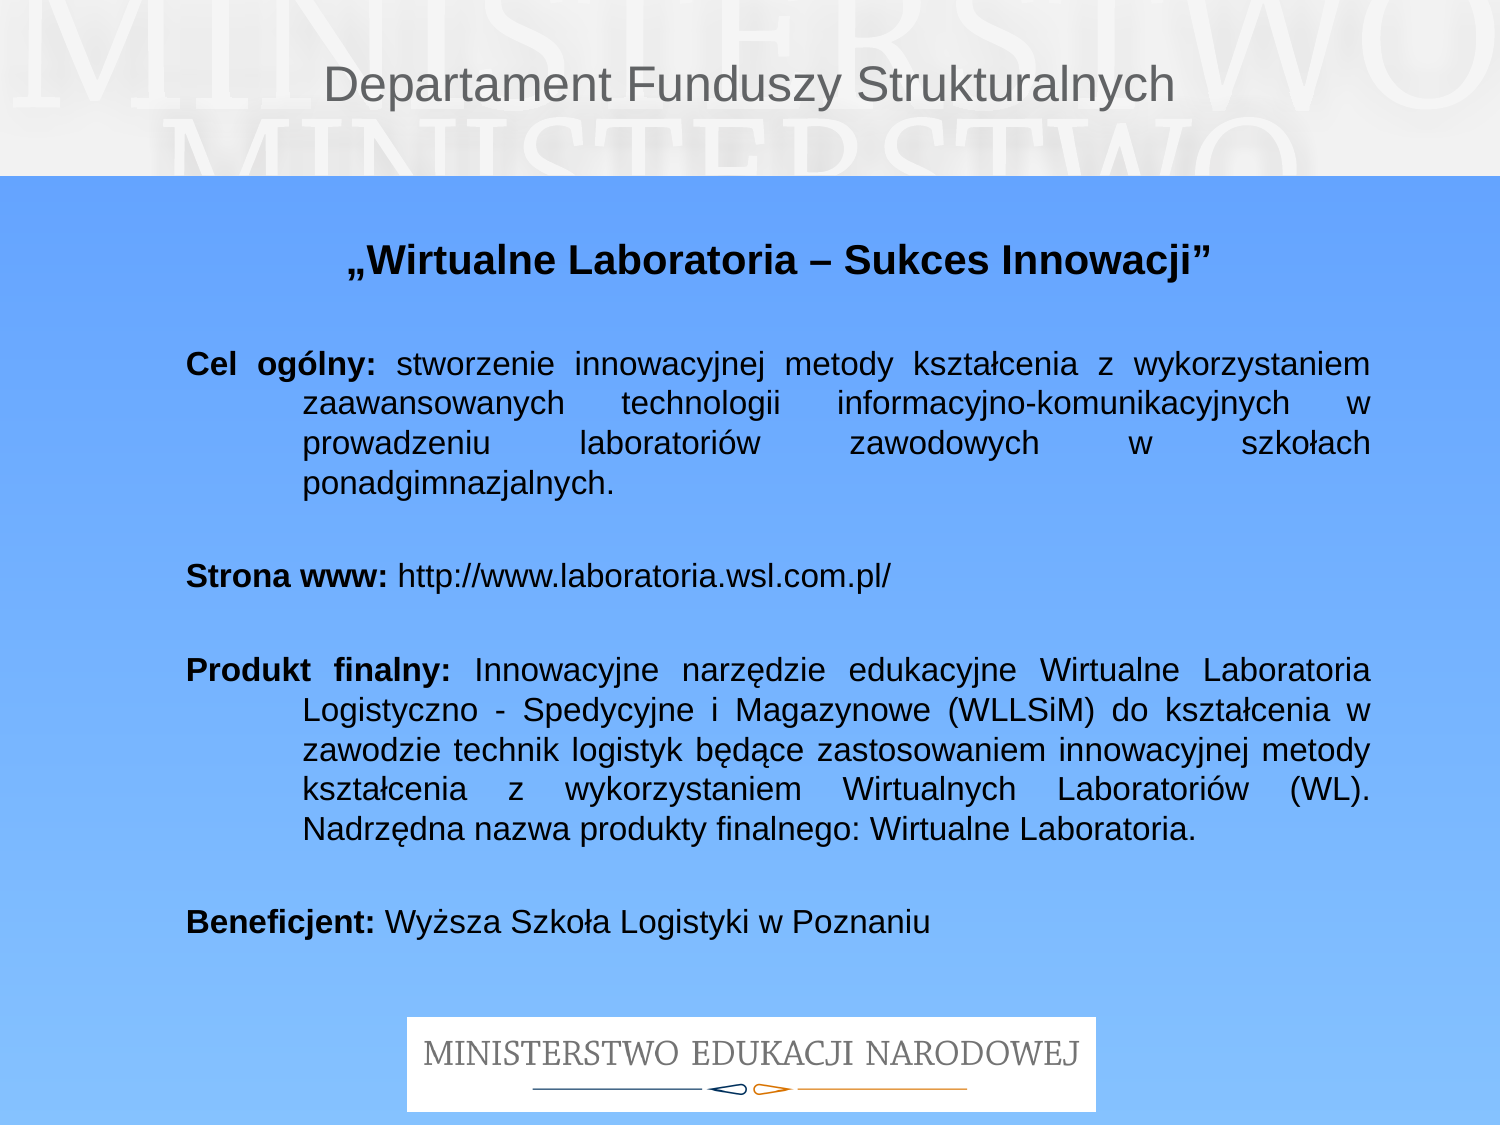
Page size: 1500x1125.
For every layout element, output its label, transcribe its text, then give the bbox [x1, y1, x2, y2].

list „Wirtualne Laboratoria – Sukces Innowacji” Cel ogólny: stworzenie innowacyjnej metody kształcenia z wykorzystaniem zaawansowanych technologii informacyjno-komunikacyjnych w prowadzeniu laboratoriów zawodowych w szkołach ponadgimnazjalnych. Strona www: http://www.laboratoria.wsl.com.pl/ Produkt finalny: Innowacyjne narzędzie edukacyjne Wirtualne Laboratoria Logistyczno - Spedycyjne i Magazynowe (WLLSiM) do kształcenia w zawodzie technik logistyk będące zastosowaniem innowacyjnej metody kształcenia z wykorzystaniem Wirtualnych Laboratoriów (WL). Nadrzędna nazwa produkty finalnego: Wirtualne Laboratoria. Beneficjent: Wyższa Szkoła Logistyki w Poznaniu [112, 224, 1388, 1000]
picture [407, 1017, 1096, 1112]
title Departament Funduszy Strukturalnych [112, 12, 1388, 150]
